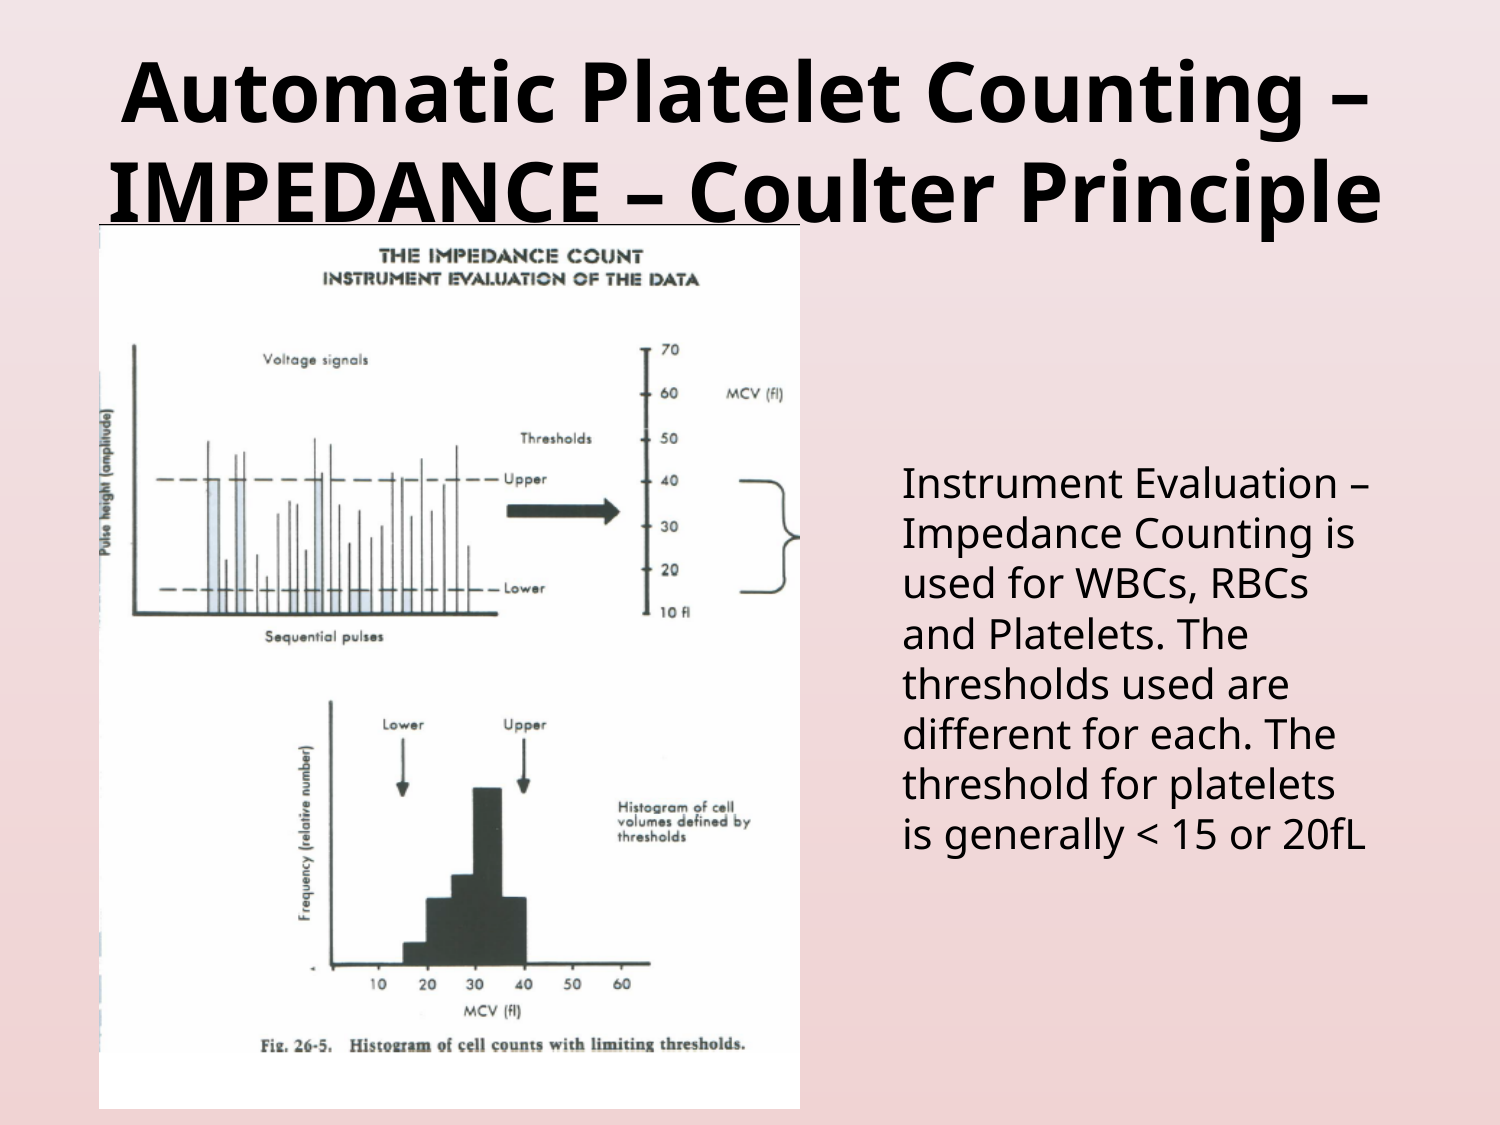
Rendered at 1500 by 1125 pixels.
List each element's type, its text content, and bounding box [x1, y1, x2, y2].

text_box Instrument Evaluation – Impedance Counting is used for WBCs, RBCs and Platelets. The thresholds used are different for each. The threshold for platelets is generally < 15 or 20fL [887, 449, 1425, 865]
title Automatic Platelet Counting – IMPEDANCE – Coulter Principle [75, 14, 1425, 263]
picture [99, 224, 800, 1109]
